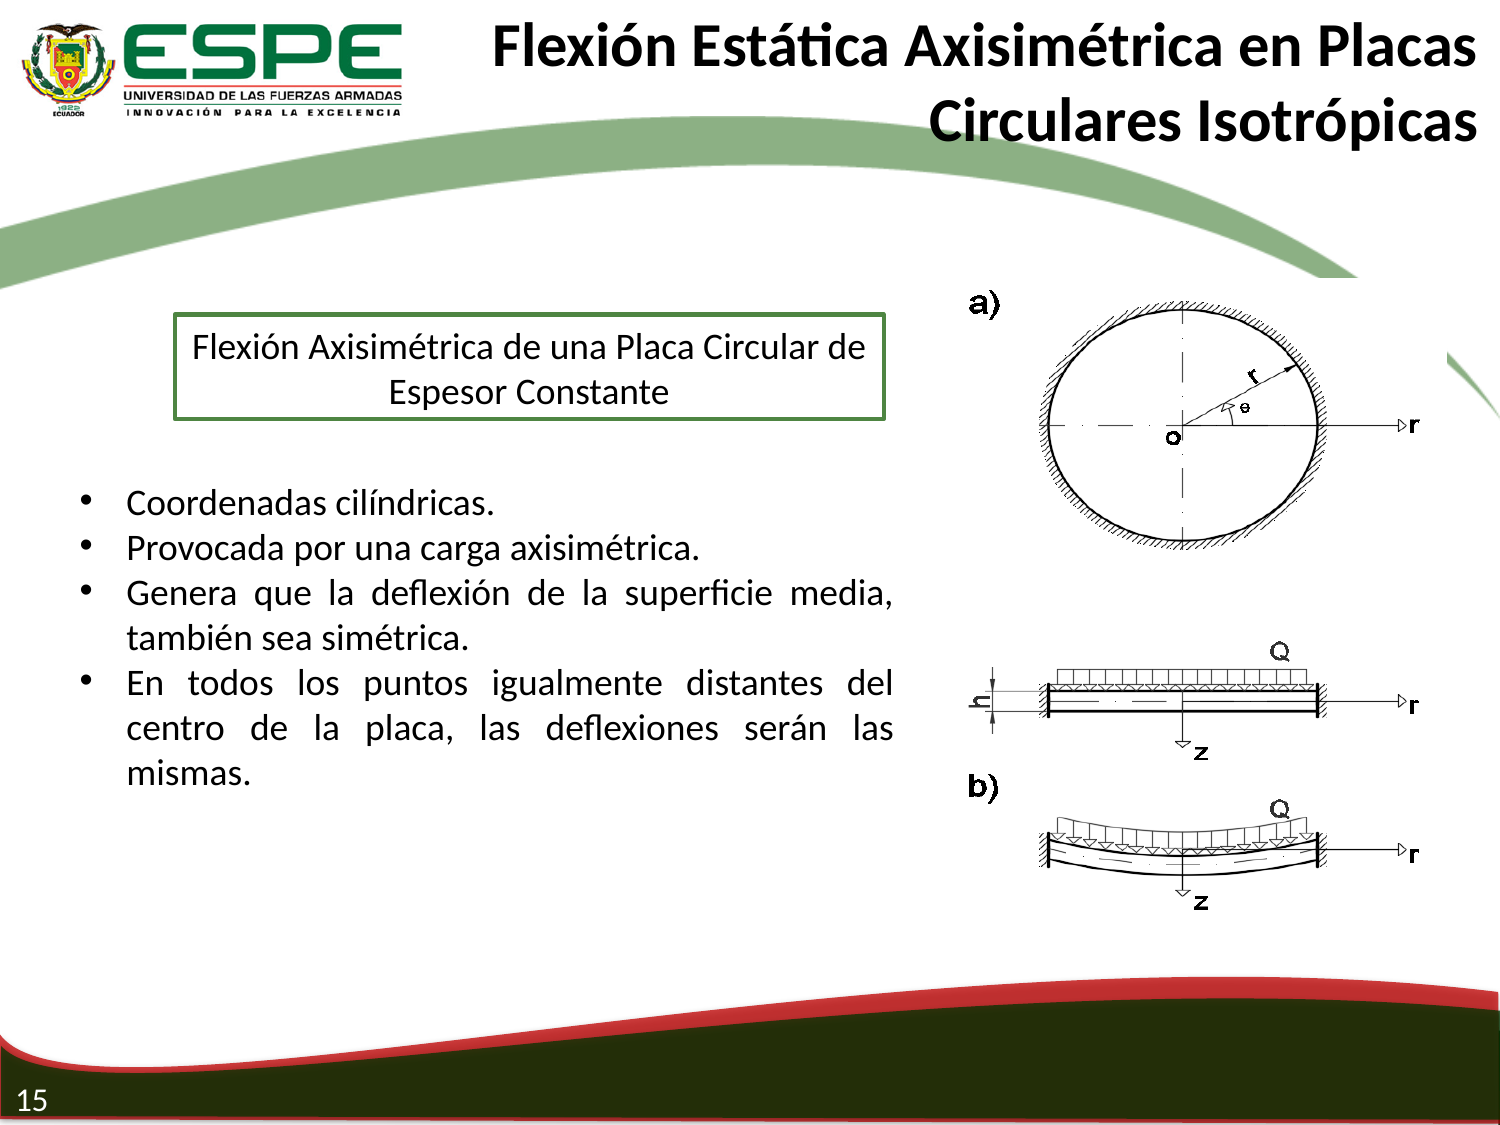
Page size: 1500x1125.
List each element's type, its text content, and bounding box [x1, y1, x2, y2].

text_box Flexión Axisimétrica de una Placa Circular de Espesor Constante [173, 312, 886, 421]
slide_number 15 [0, 1070, 350, 1125]
picture [0, 9, 1500, 918]
text_box Flexión Estática Axisimétrica en Placas Circulares Isotrópicas [442, 0, 1495, 173]
text_box Coordenadas cilíndricas. Provocada por una carga axisimétrica. Genera que la deflexión de la superficie media, también sea simétrica. En todos los puntos igualmente distantes del centro de la placa, las deflexiones serán las mismas. [64, 445, 910, 845]
